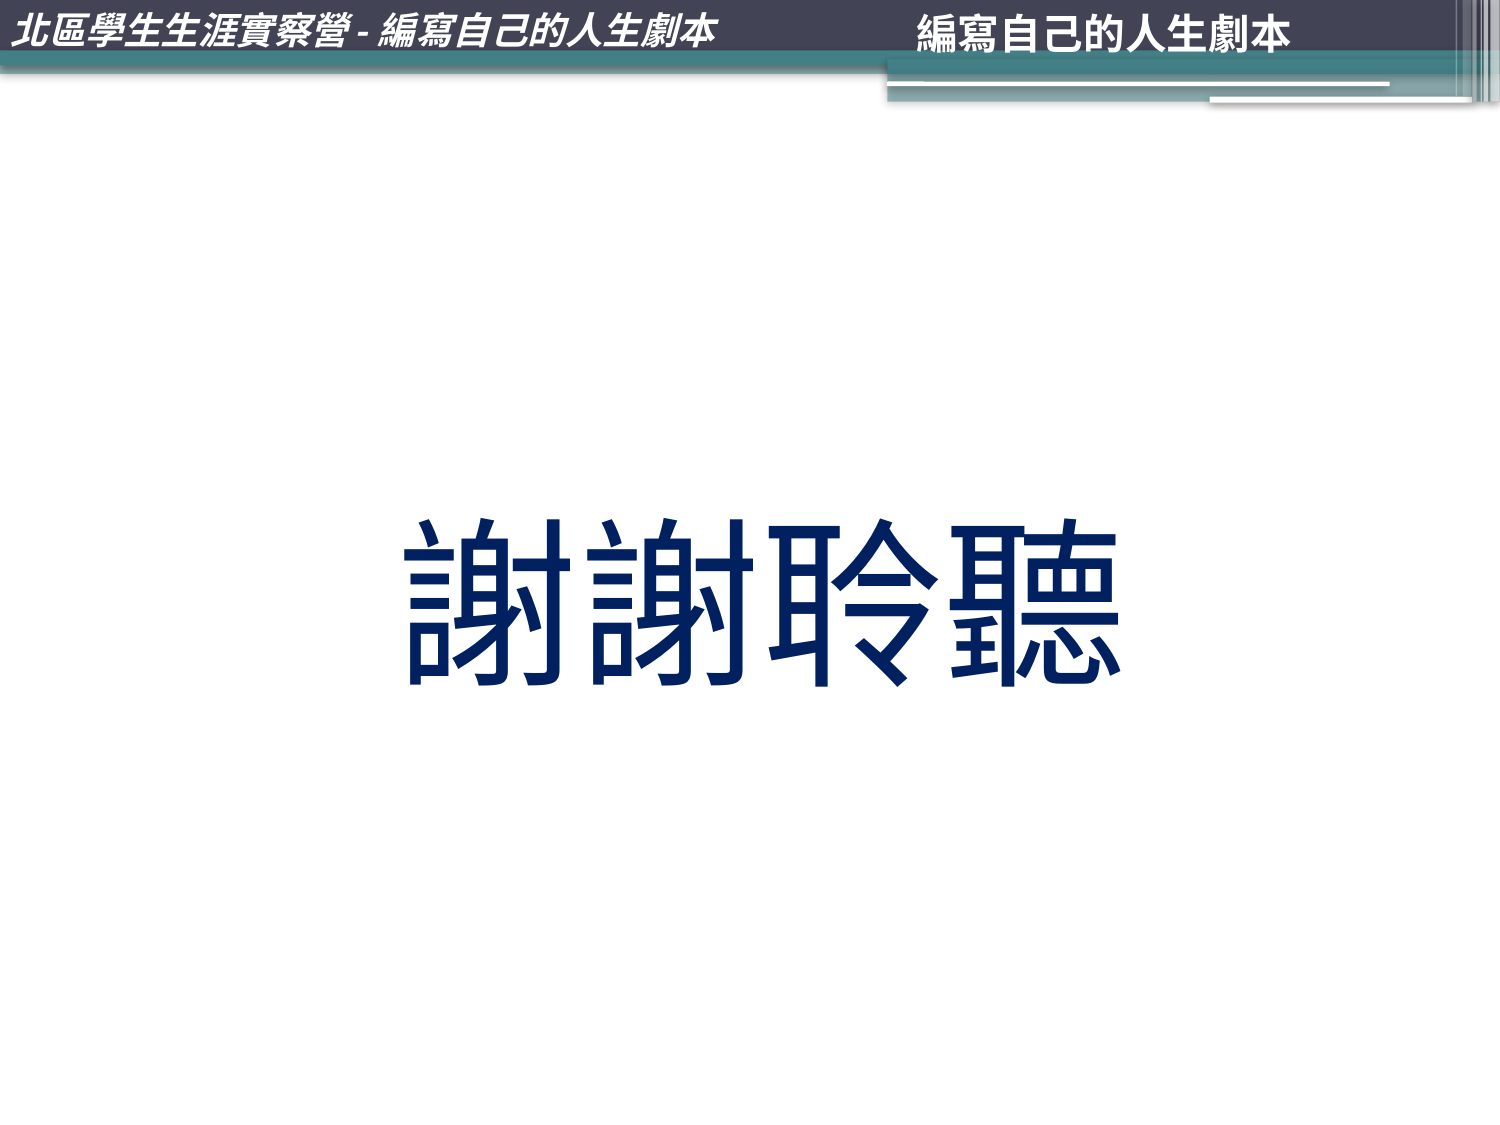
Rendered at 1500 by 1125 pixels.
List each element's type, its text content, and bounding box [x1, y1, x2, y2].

list 謝謝聆聽 [76, 255, 1427, 1035]
